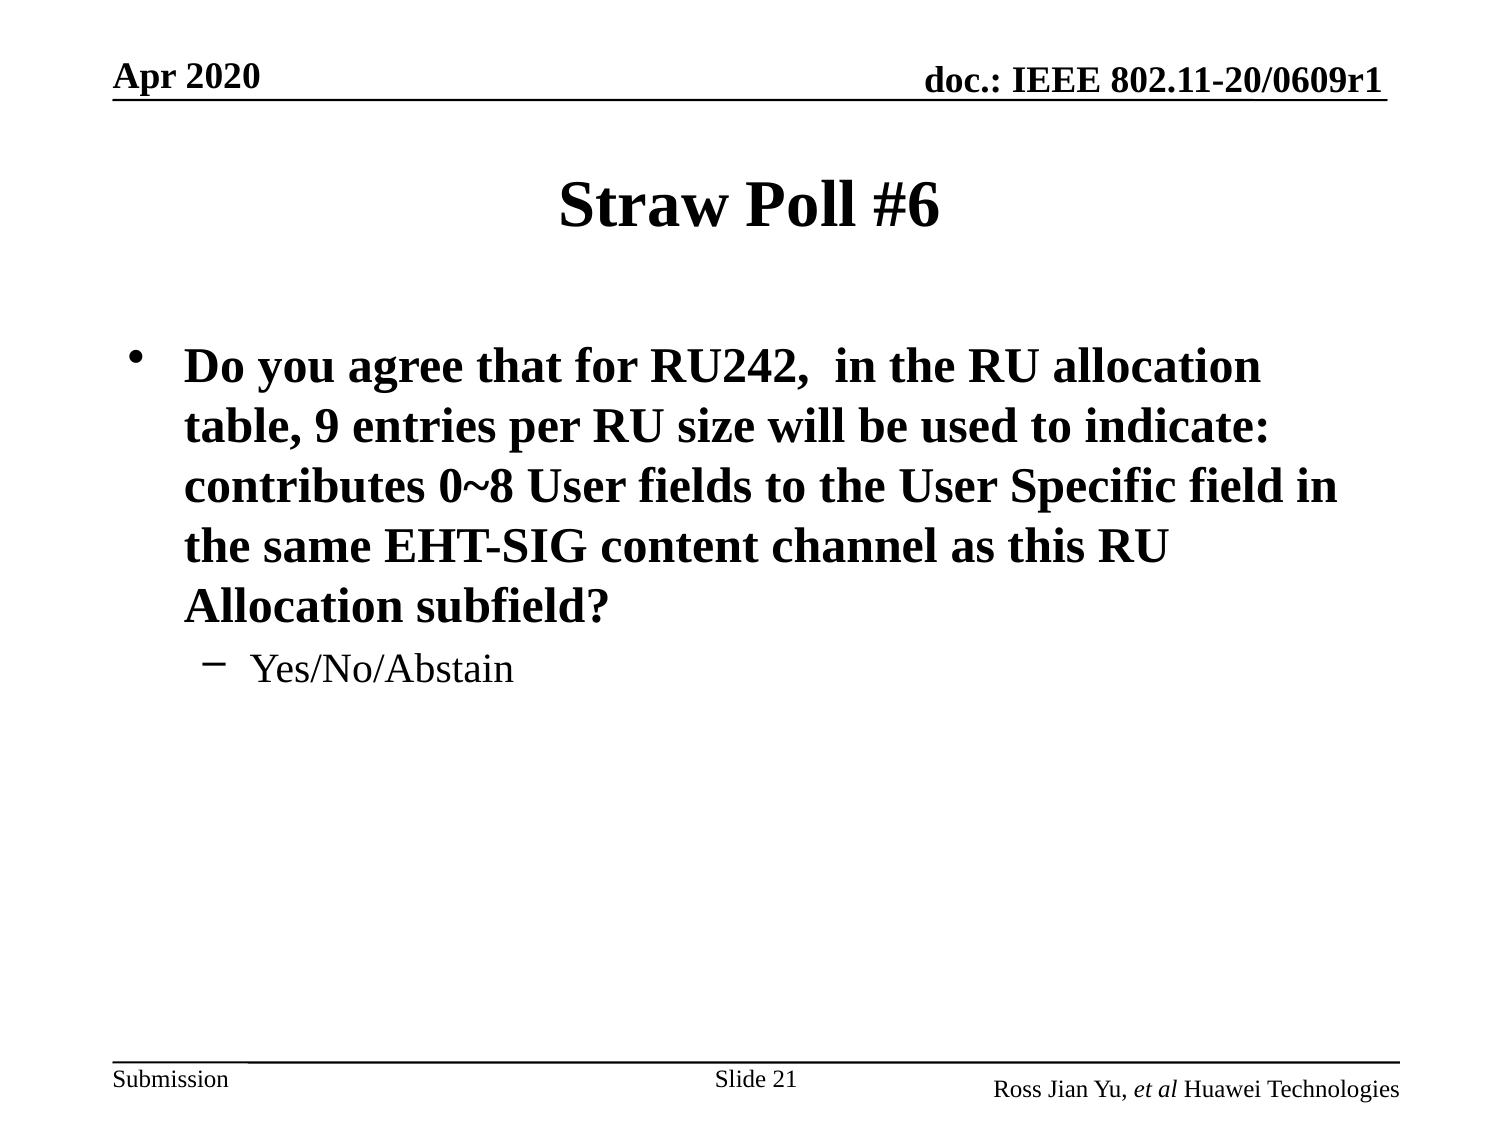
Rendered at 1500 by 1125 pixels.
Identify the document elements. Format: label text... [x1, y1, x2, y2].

title Straw Poll #6 [112, 112, 1388, 288]
list Do you agree that for RU242, in the RU allocation table, 9 entries per RU size will be used to indicate: contributes 0~8 User fields to the User Specific field in the same EHT-SIG content channel as this RU Allocation subfield? Yes/No/Abstain [112, 324, 1388, 1001]
slide_number Slide 21 [712, 1061, 800, 1093]
